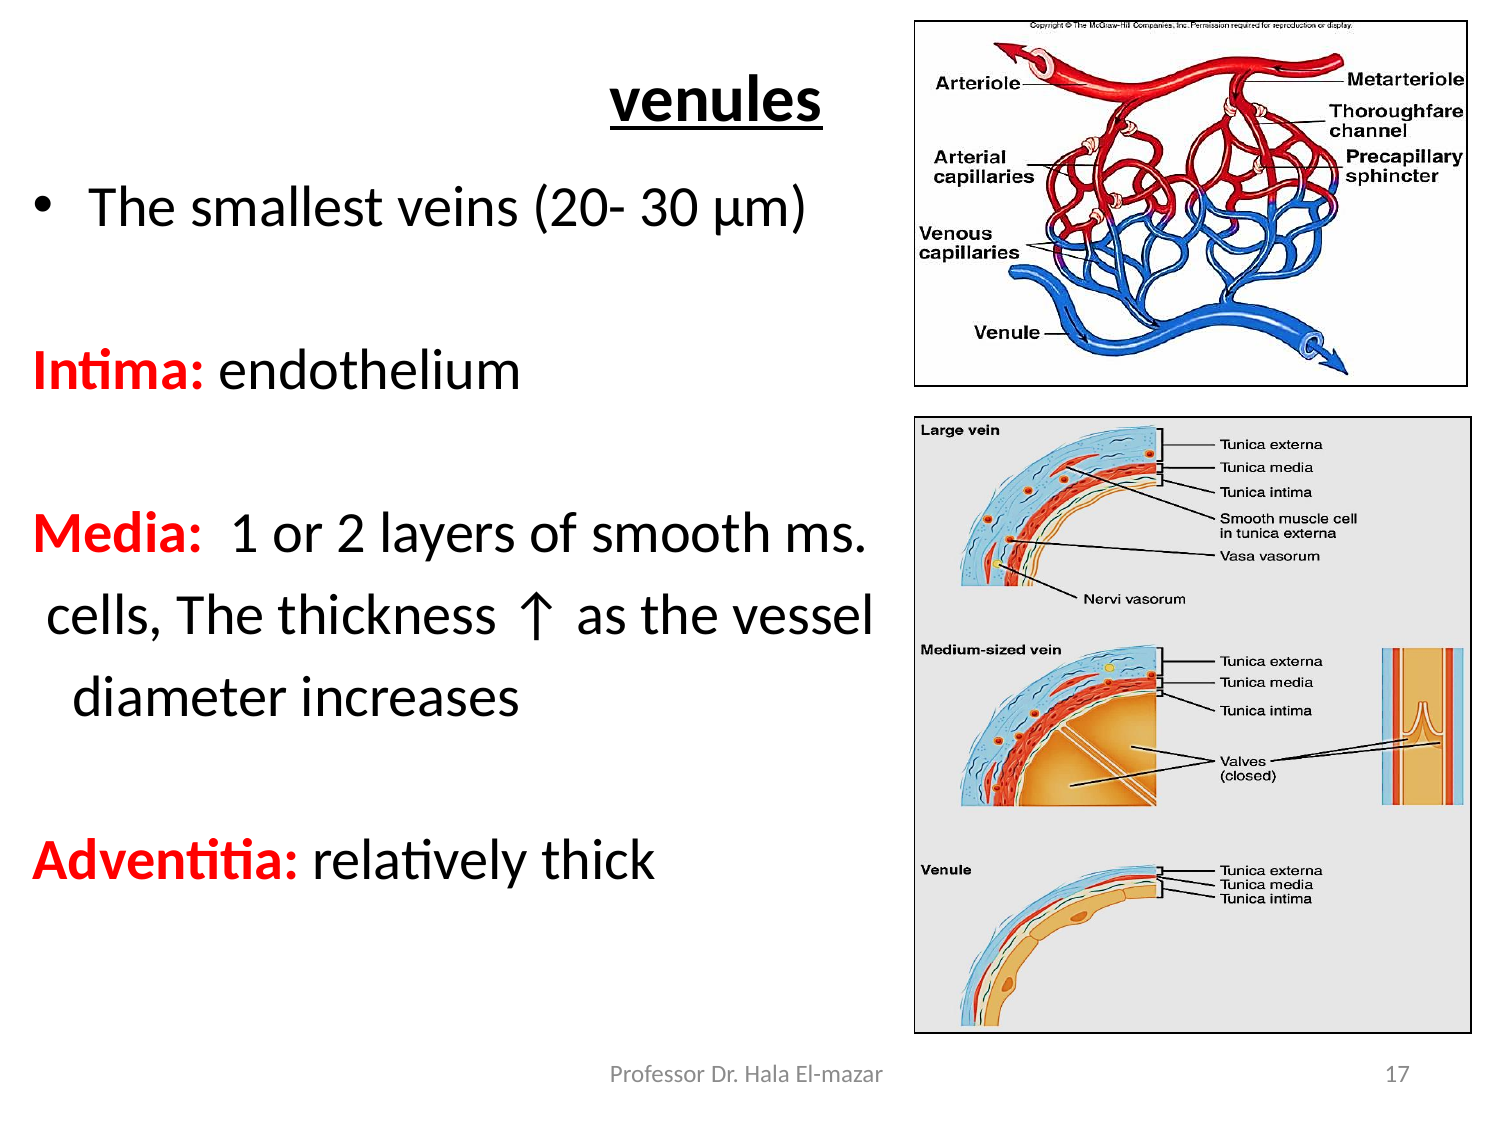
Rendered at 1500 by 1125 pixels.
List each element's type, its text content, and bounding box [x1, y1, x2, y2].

picture [915, 417, 1471, 1033]
slide_number 17 [1074, 1042, 1425, 1103]
picture [915, 21, 1467, 386]
title venules [41, 31, 910, 159]
list The smallest veins (20- 30 µm) Intima: endothelium Media: 1 or 2 layers of smooth ms. cells, The thickness ↑ as the vessel diameter increases Adventitia: relatively thick [17, 160, 1425, 1114]
footer Professor Dr. Hala El-mazar [512, 1042, 988, 1103]
